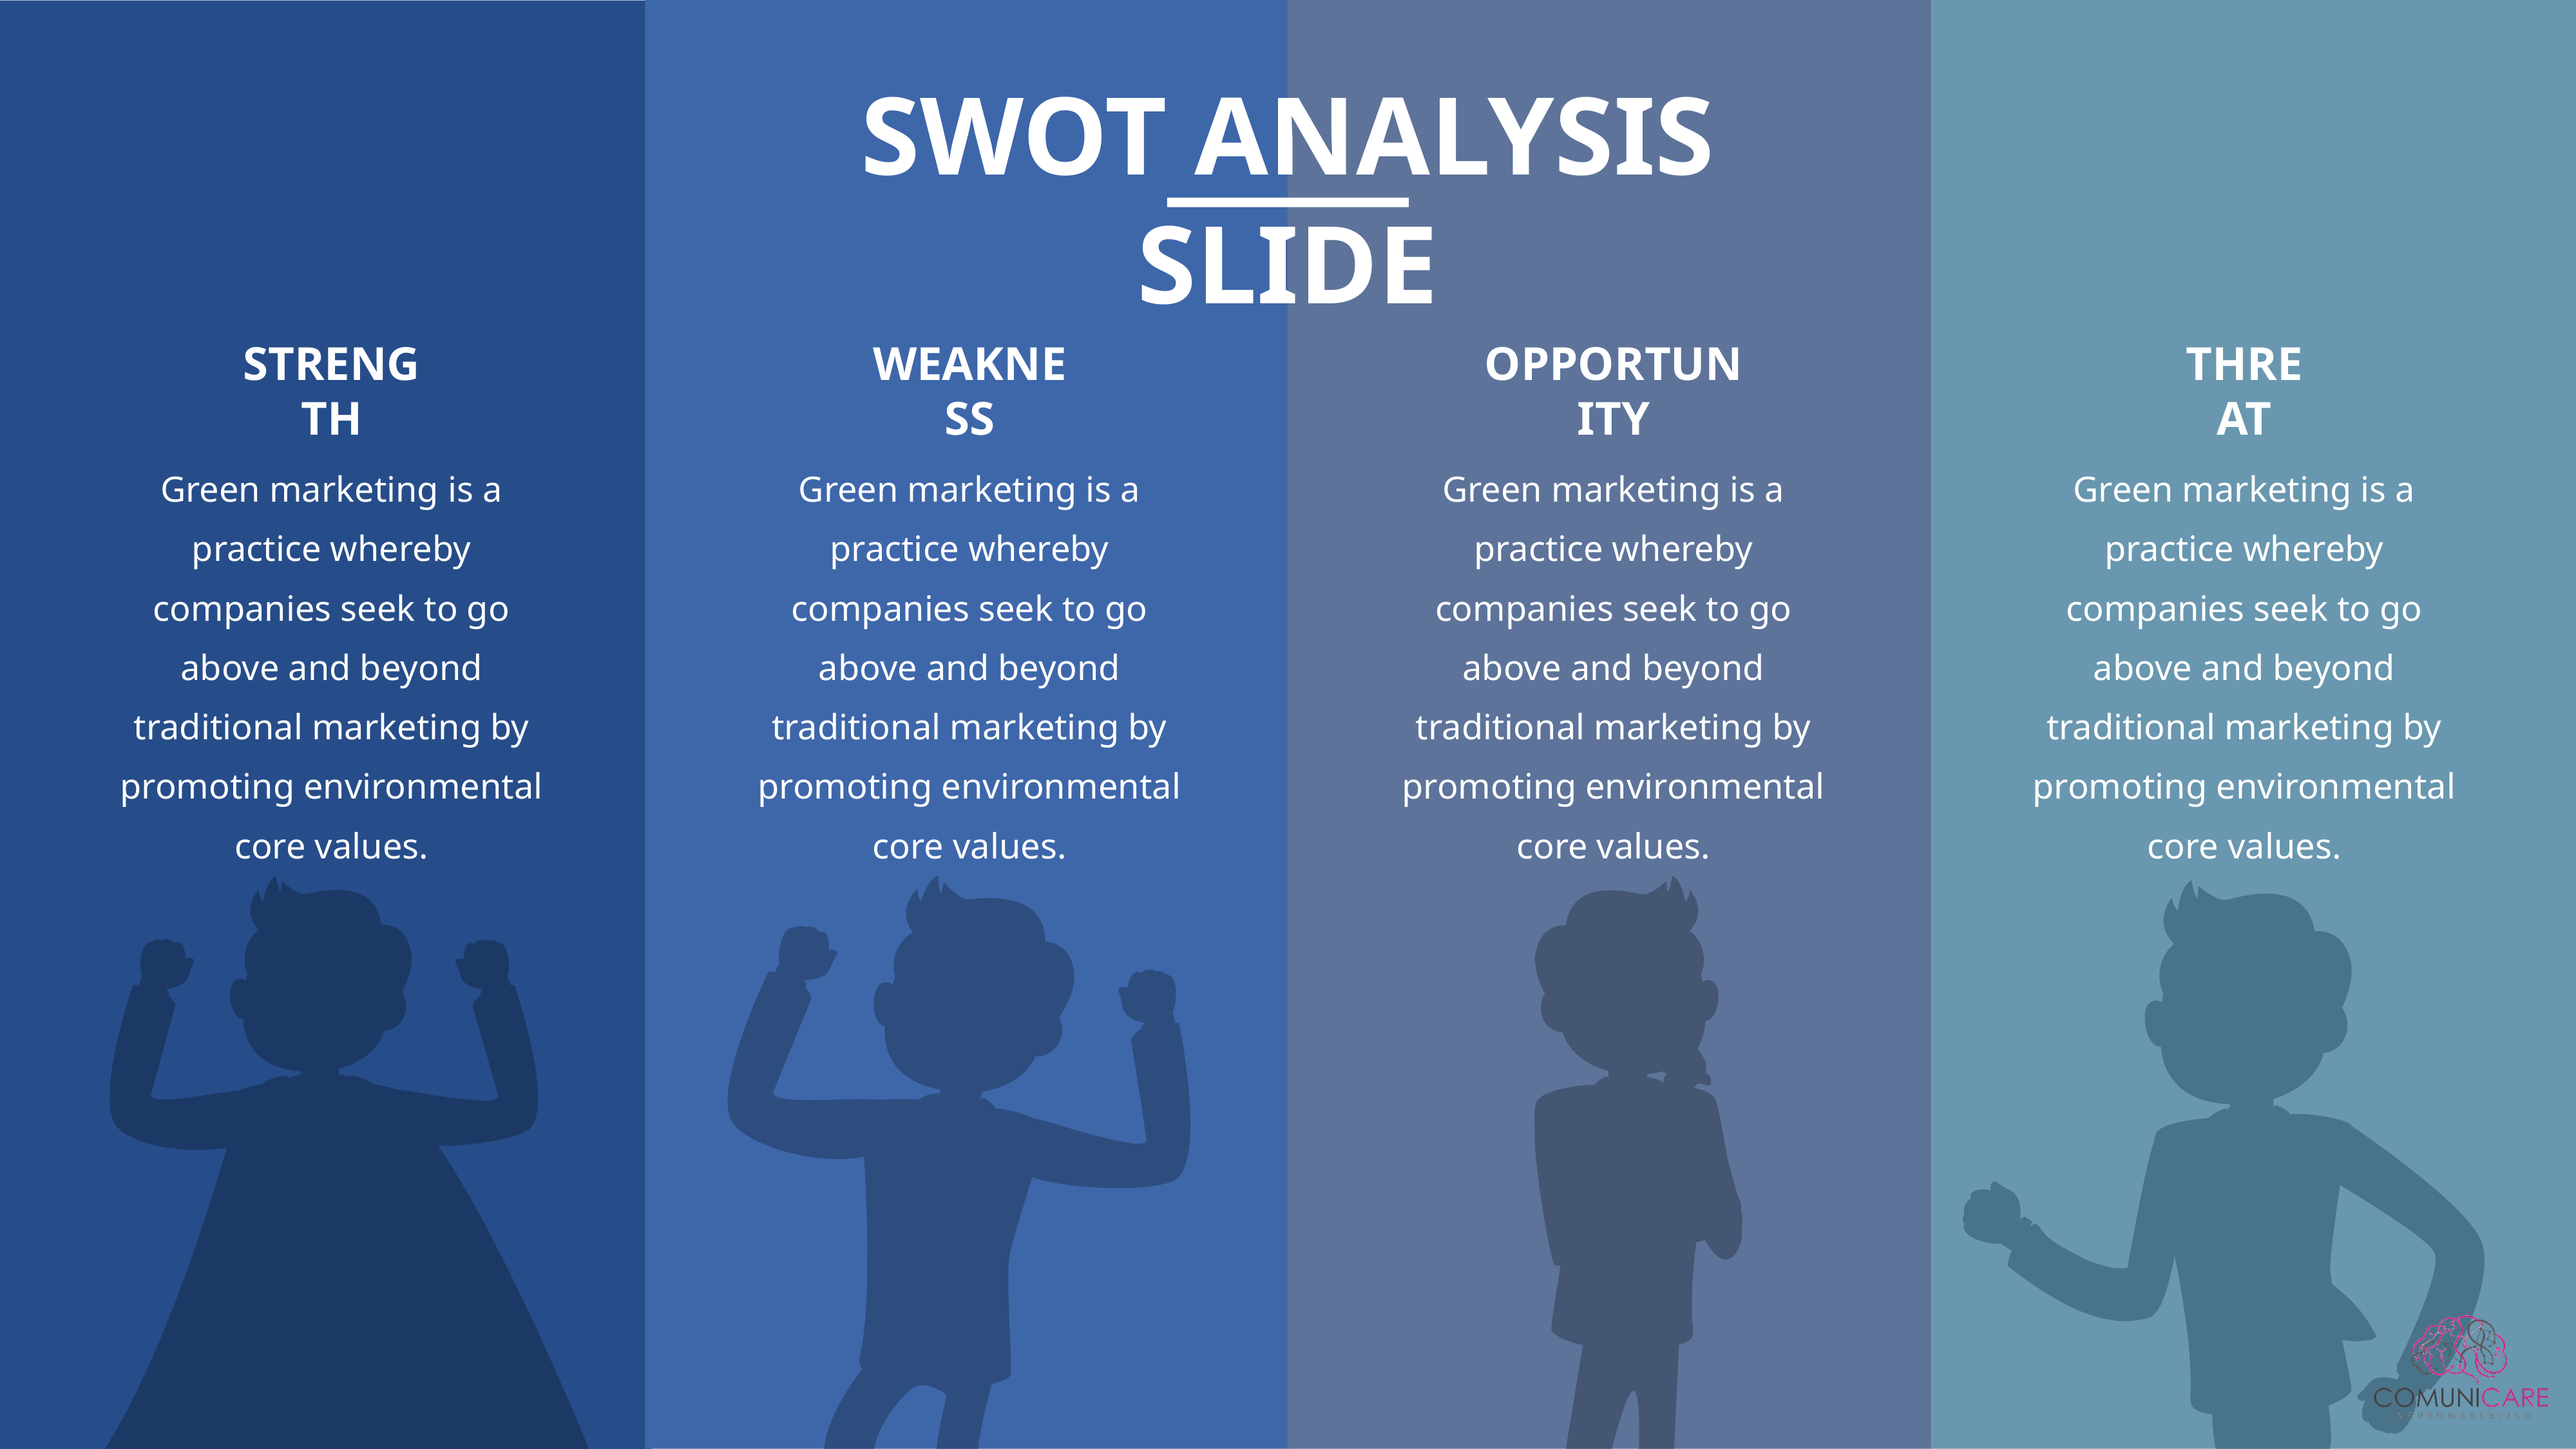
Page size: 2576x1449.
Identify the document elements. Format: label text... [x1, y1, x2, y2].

text_box Green marketing is a practice whereby companies seek to go above and beyond traditional marketing by promoting environmental core values. [2002, 438, 2486, 877]
text_box [727, 877, 1191, 1449]
picture [2320, 1227, 2576, 1449]
text_box OPPORTUNITY [1471, 330, 1756, 438]
text_box Green marketing is a practice whereby companies seek to go above and beyond traditional marketing by promoting environmental core values. [727, 438, 1212, 877]
text_box [645, 0, 1287, 1449]
text_box Green marketing is a practice whereby companies seek to go above and beyond traditional marketing by promoting environmental core values. [1371, 438, 1856, 877]
text_box [1932, 0, 2576, 1449]
text_box WEAKNESS [861, 330, 1079, 438]
text_box THREAT [2163, 330, 2326, 438]
text_box STRENGTH [225, 330, 439, 438]
text_box [105, 877, 589, 1449]
text_box [1534, 877, 1742, 1449]
text_box [1962, 880, 2473, 1449]
text_box [1287, 0, 1932, 1449]
text_box [1167, 197, 1409, 207]
text_box Green marketing is a practice whereby companies seek to go above and beyond traditional marketing by promoting environmental core values. [90, 438, 574, 877]
text_box [0, 0, 645, 1449]
text_box SWOT ANALYSIS SLIDE [753, 62, 1823, 330]
